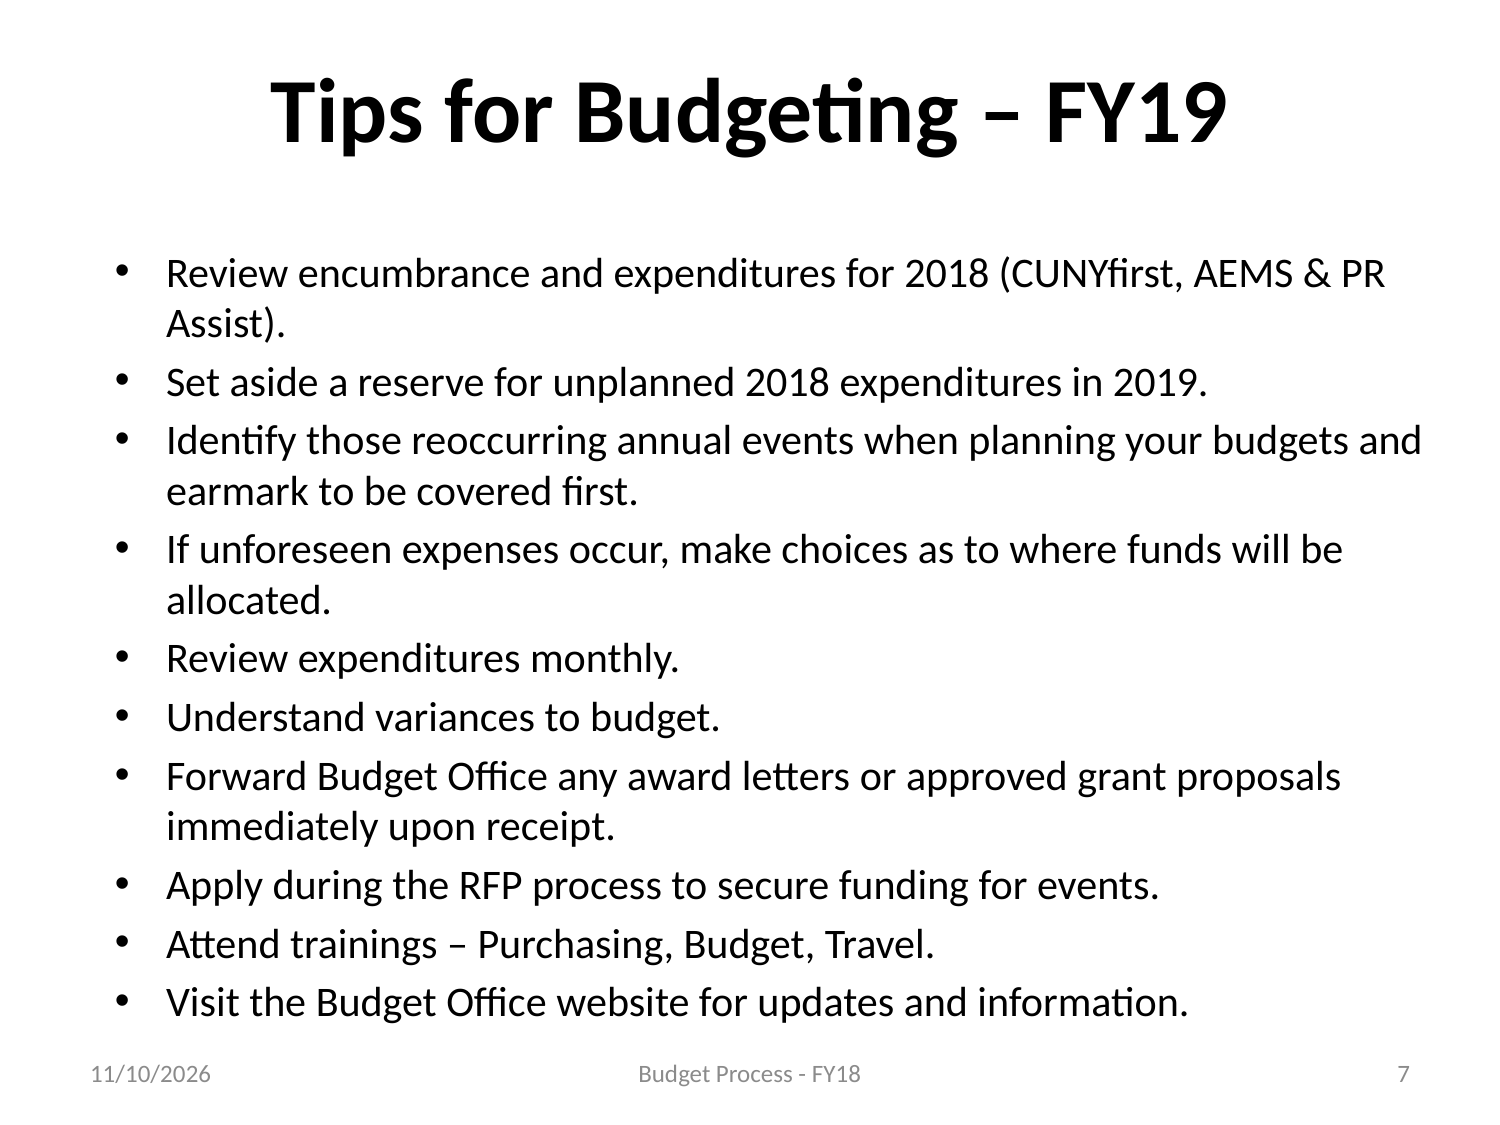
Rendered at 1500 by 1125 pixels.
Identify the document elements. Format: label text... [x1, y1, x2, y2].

footer Budget Process - FY18 [512, 1042, 988, 1103]
list Review encumbrance and expenditures for 2018 (CUNYfirst, AEMS & PR Assist). Set aside a reserve for unplanned 2018 expenditures in 2019. Identify those reoccurring annual events when planning your budgets and earmark to be covered first. If unforeseen expenses occur, make choices as to where funds will be allocated. Review expenditures monthly. Understand variances to budget. Forward Budget Office any award letters or approved grant proposals immediately upon receipt. Apply during the RFP process to secure funding for events. Attend trainings – Purchasing, Budget, Travel. Visit the Budget Office website for updates and information. [99, 237, 1450, 1038]
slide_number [75, 1042, 425, 1103]
slide_number 7 [1074, 1042, 1425, 1103]
title Tips for Budgeting – FY19 [75, 24, 1425, 188]
